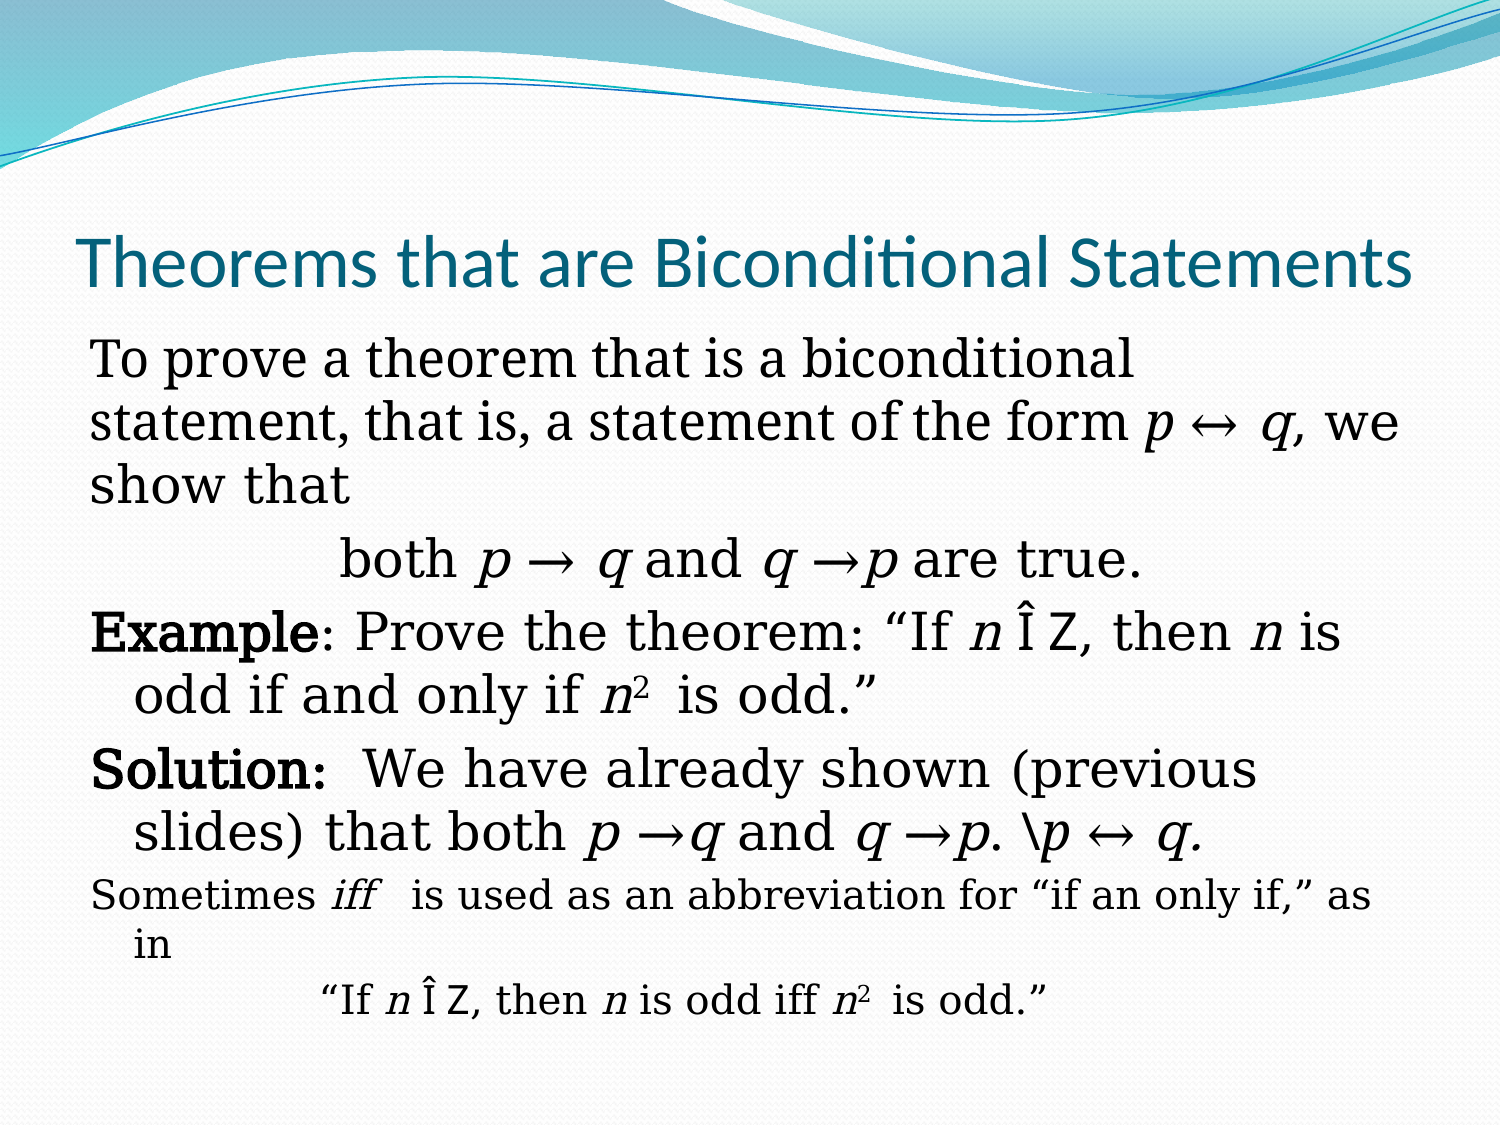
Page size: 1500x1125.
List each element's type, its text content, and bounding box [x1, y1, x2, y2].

list To prove a theorem that is a biconditional statement, that is, a statement of the form p ↔ q, we show that both p → q and q →p are true. Example: Prove the theorem: “If n Î Z, then n is odd if and only if n2 is odd.” Solution: We have already shown (previous slides) that both p →q and q →p. \p ↔ q. Sometimes iff is used as an abbreviation for “if an only if,” as in “If n Î Z, then n is odd iff n2 is odd.” [75, 317, 1425, 1038]
title Theorems that are Biconditional Statements [75, 115, 1425, 303]
